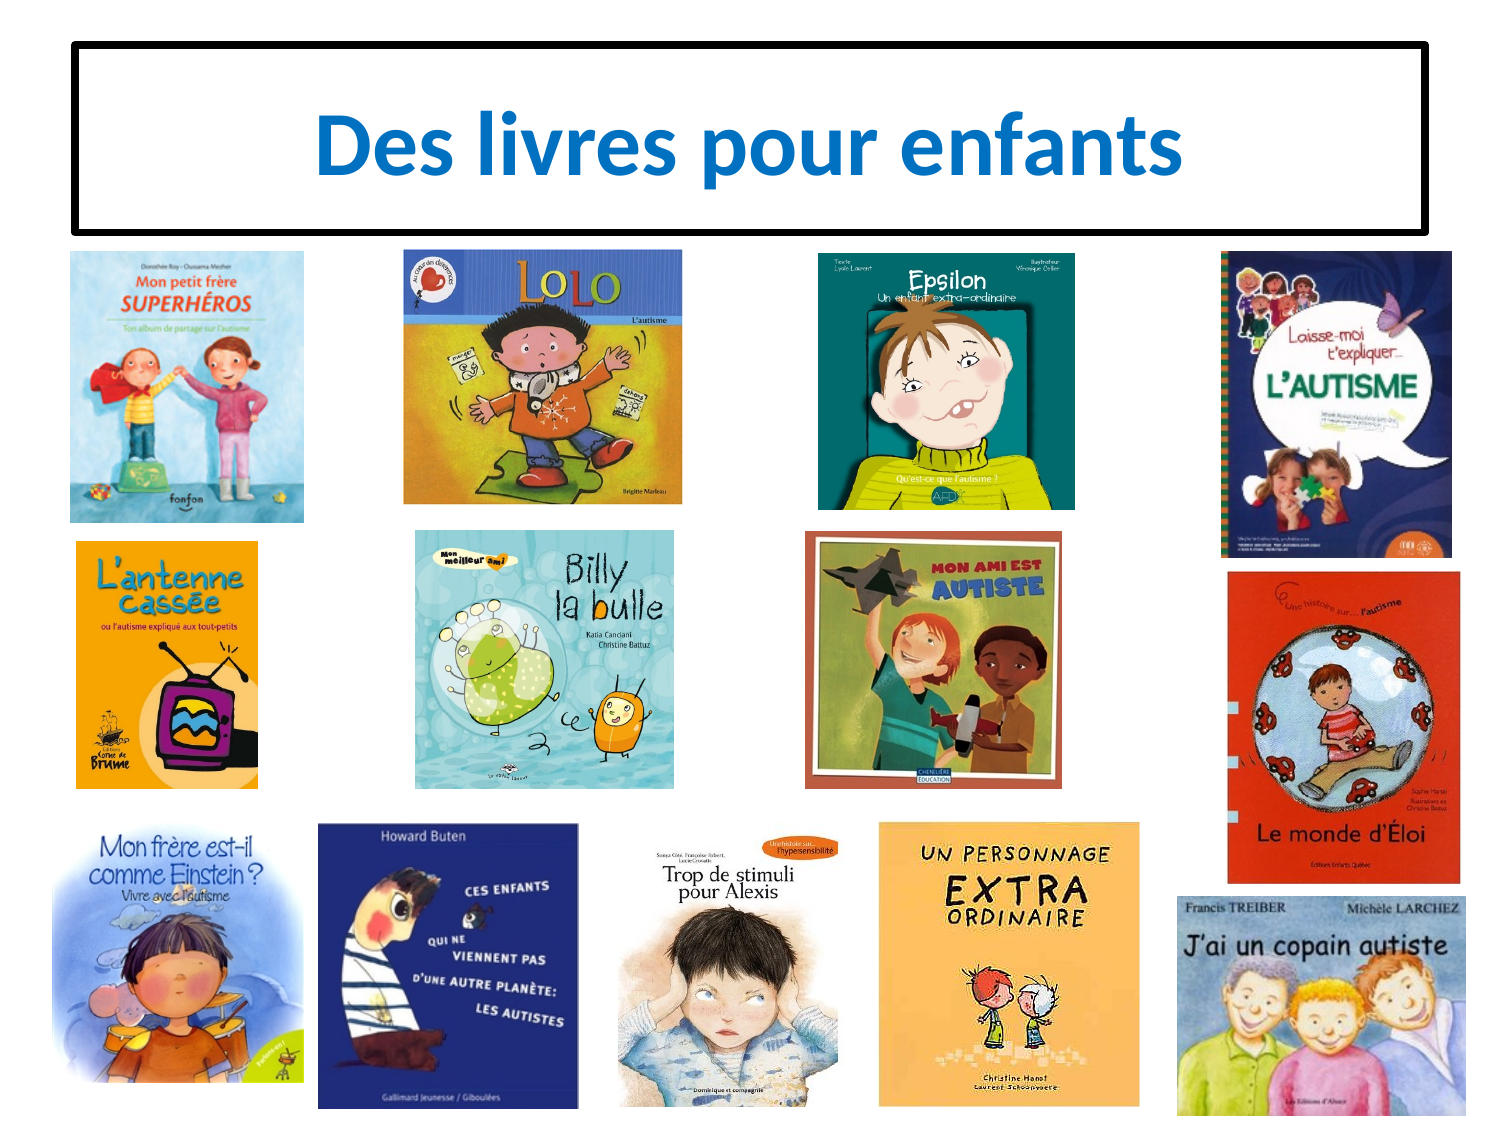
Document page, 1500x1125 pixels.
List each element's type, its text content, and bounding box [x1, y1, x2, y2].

title Des livres pour enfants [75, 45, 1425, 233]
picture [318, 823, 580, 1109]
picture [76, 541, 258, 789]
picture [1177, 896, 1466, 1116]
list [1187, 571, 1500, 884]
picture [69, 251, 304, 524]
picture [1221, 251, 1452, 558]
picture [805, 531, 1062, 789]
picture [878, 821, 1141, 1107]
picture [586, 823, 870, 1107]
picture [52, 821, 304, 1083]
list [818, 253, 1075, 510]
picture [403, 248, 683, 505]
picture [415, 530, 674, 789]
